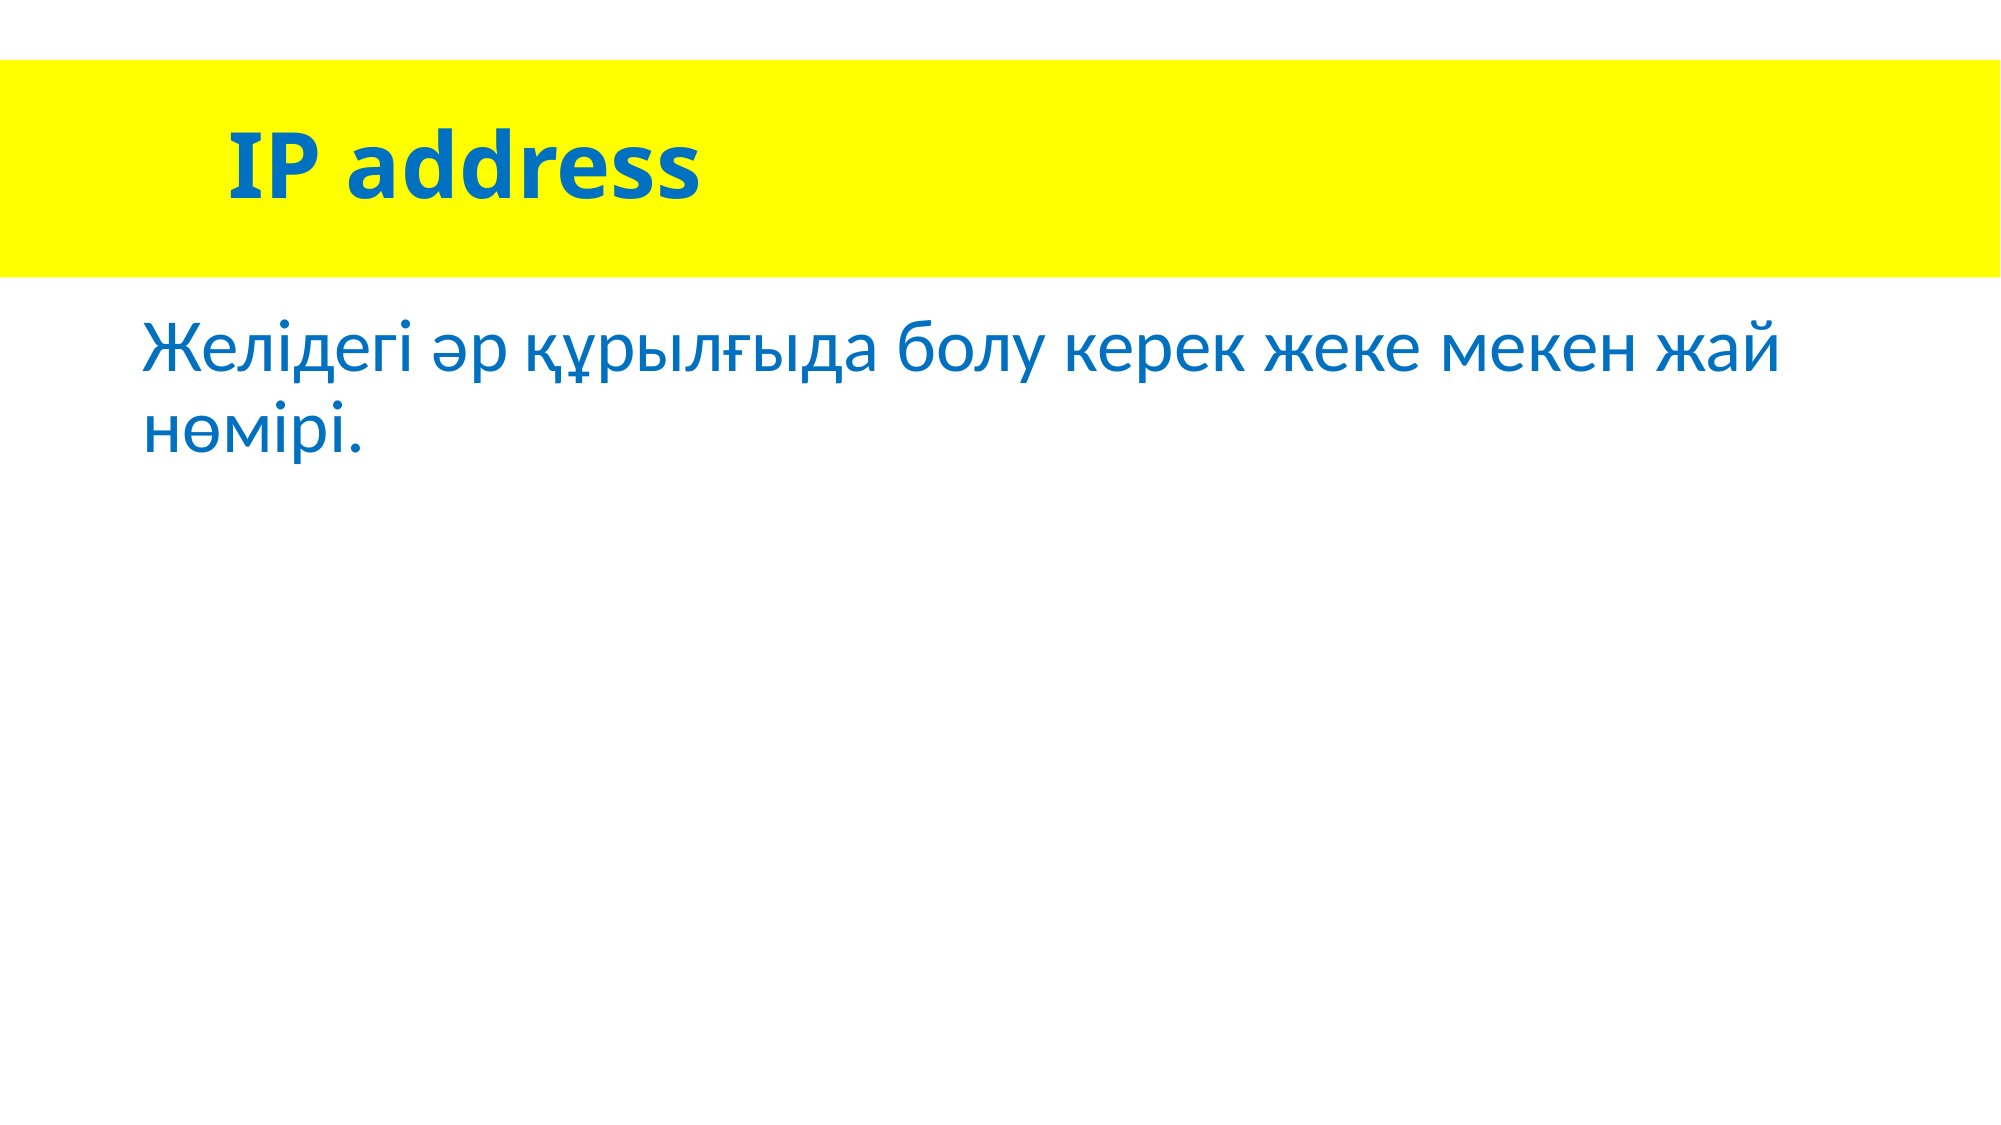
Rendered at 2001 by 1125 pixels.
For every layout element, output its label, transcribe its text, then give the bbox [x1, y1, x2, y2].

list Желідегі әр құрылғыда болу керек жеке мекен жай нөмірі. [127, 299, 1943, 1014]
title IP address [0, 59, 2000, 278]
